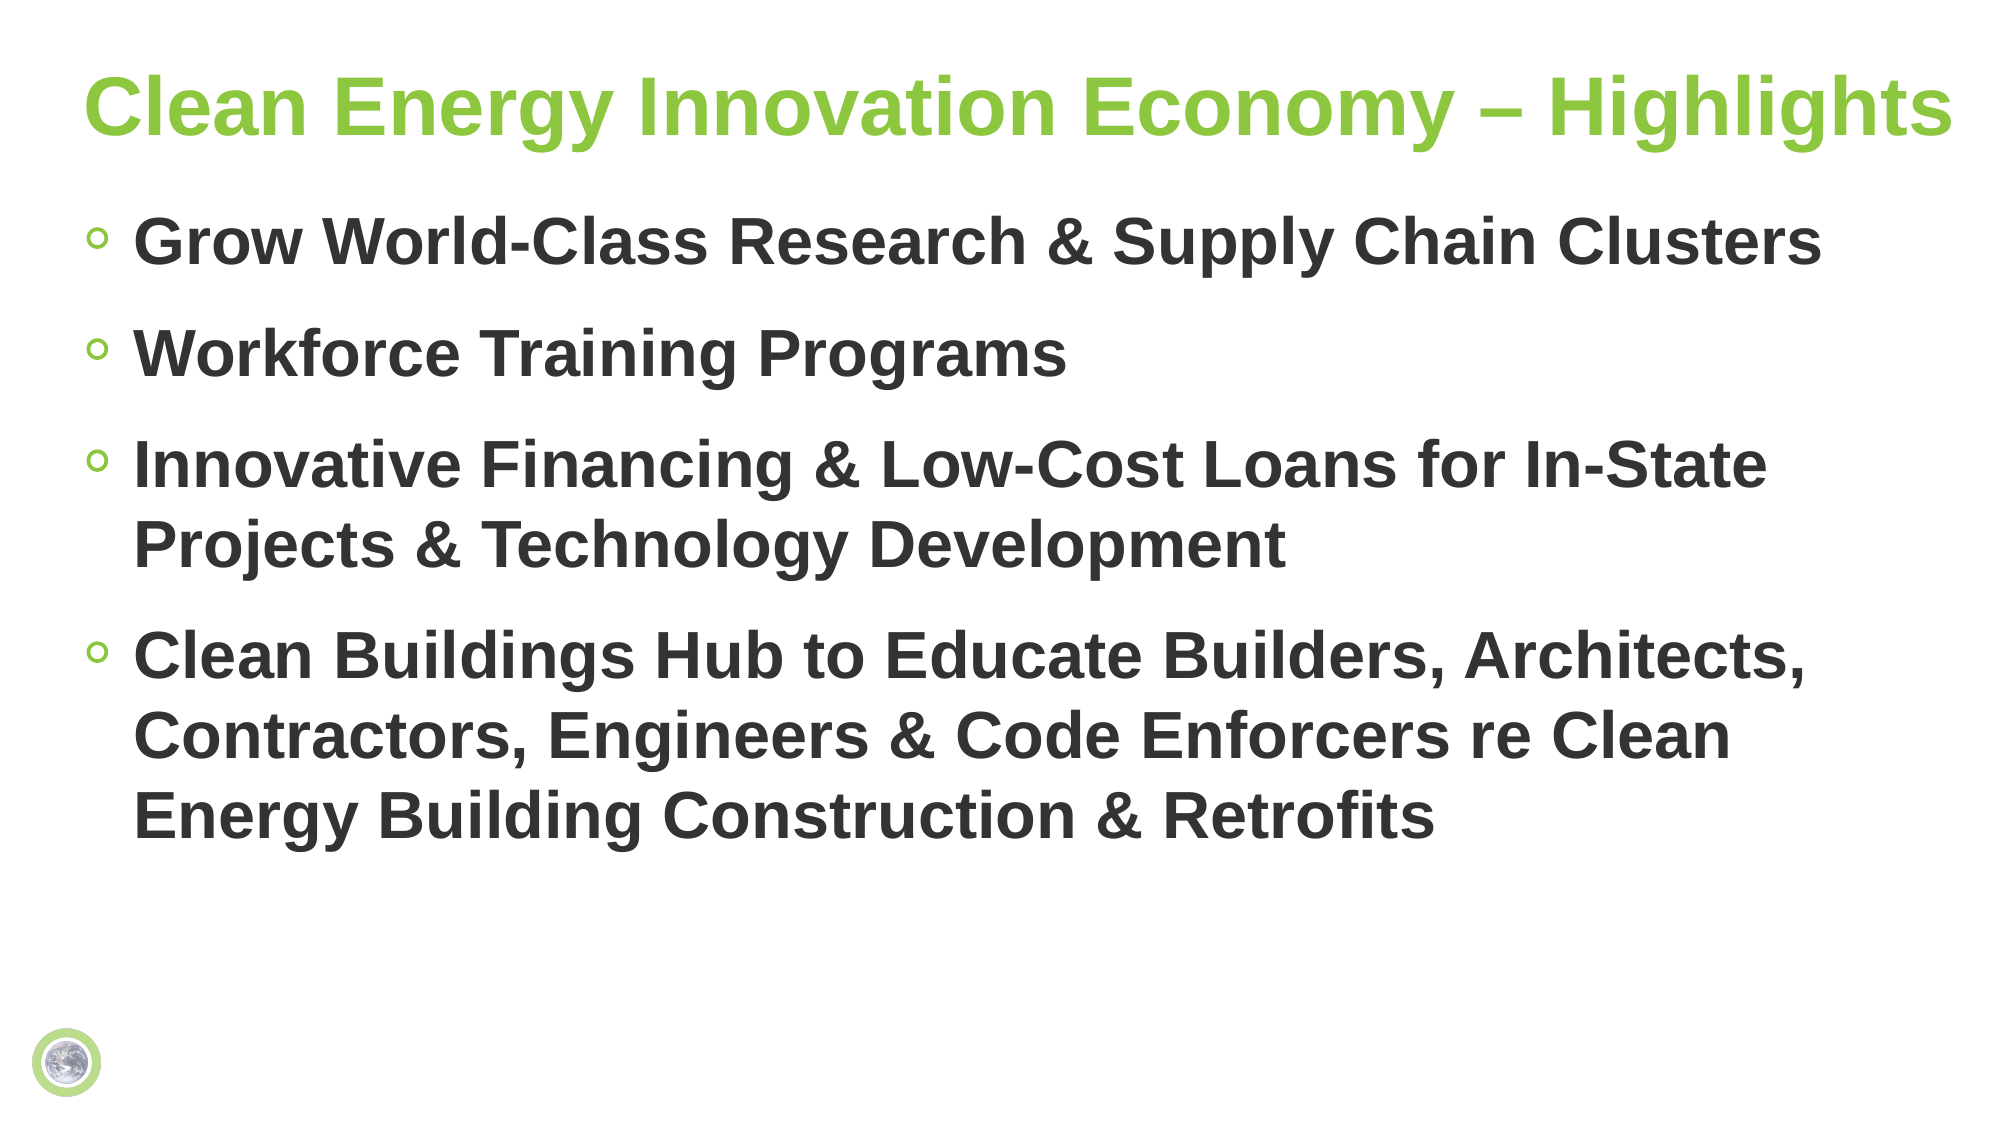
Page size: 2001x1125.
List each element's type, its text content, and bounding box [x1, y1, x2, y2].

picture [85, 448, 110, 473]
picture [85, 640, 110, 664]
picture [85, 337, 110, 361]
title Clean Energy Innovation Economy – Highlights [82, 51, 1962, 167]
picture [85, 226, 110, 250]
list Grow World-Class Research & Supply Chain Clusters Workforce Training Programs Innovative Financing & Low-Cost Loans for In-State Projects & Technology Development Clean Buildings Hub to Educate Builders, Architects, Contractors, Engineers & Code Enforcers re Clean Energy Building Construction & Retrofits [82, 197, 1918, 980]
